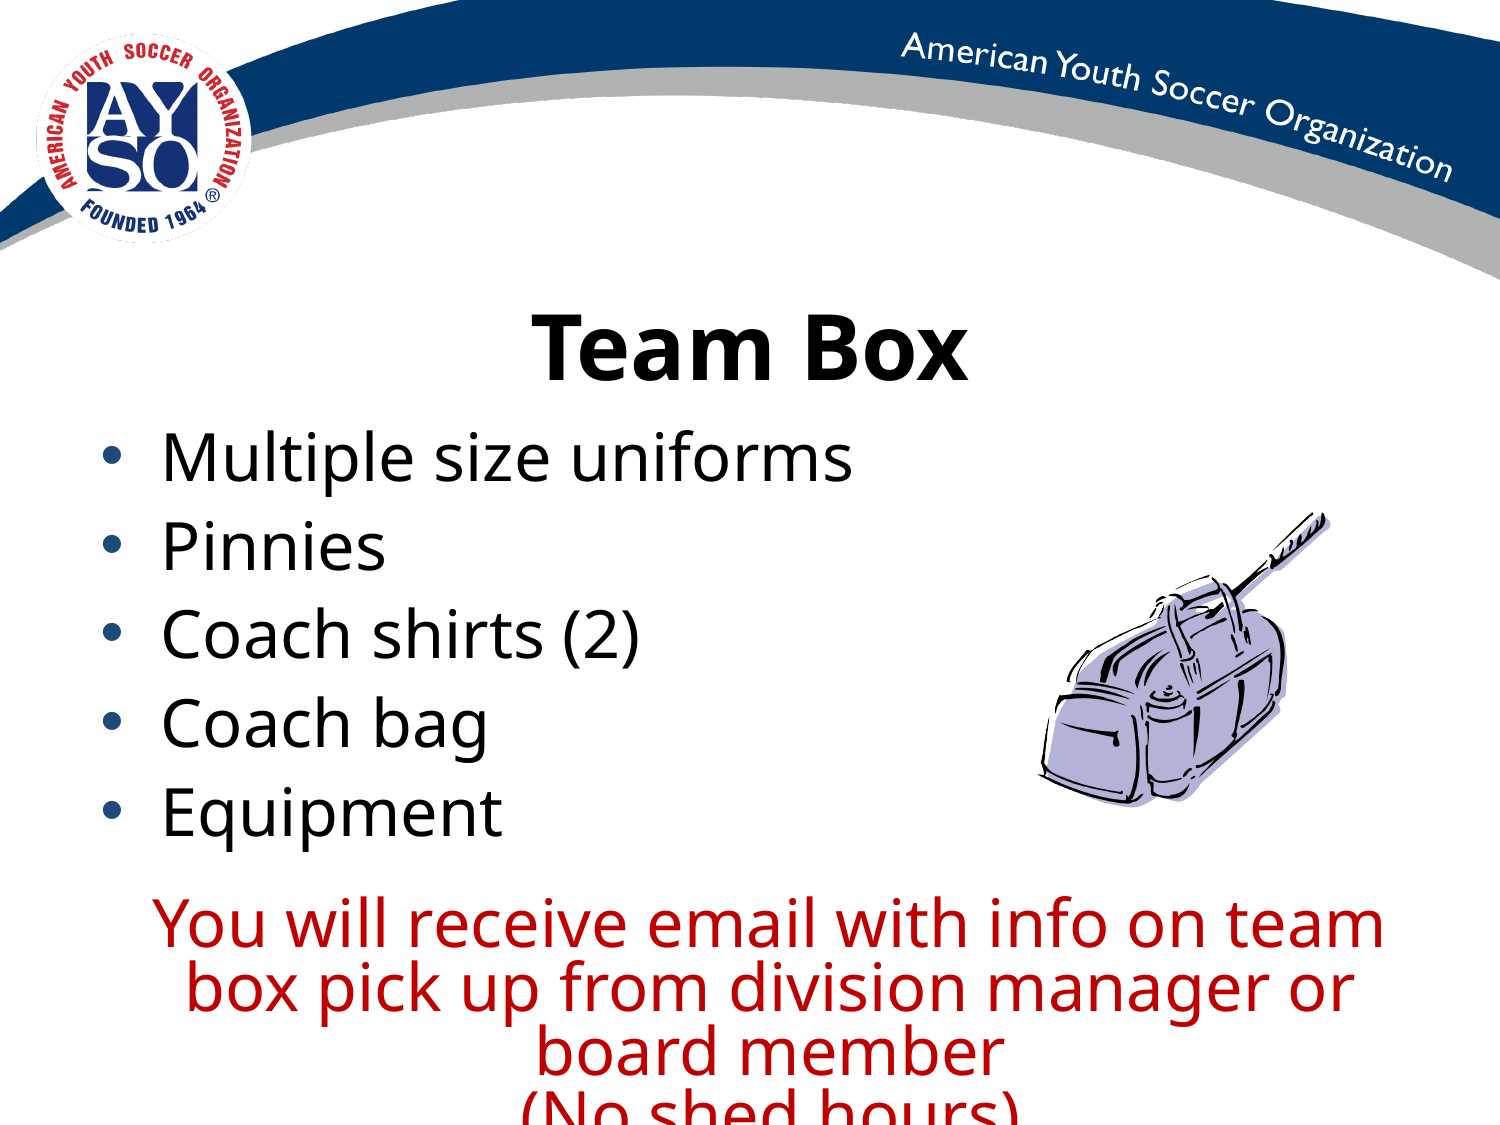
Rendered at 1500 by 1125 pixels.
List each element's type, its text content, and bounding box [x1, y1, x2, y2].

title Team Box [74, 249, 1426, 422]
picture [0, 0, 1500, 1125]
list Multiple size uniforms Pinnies Coach shirts (2) Coach bag Equipment You will receive email with info on team box pick up from division manager or board member (No shed hours) [74, 422, 1463, 928]
